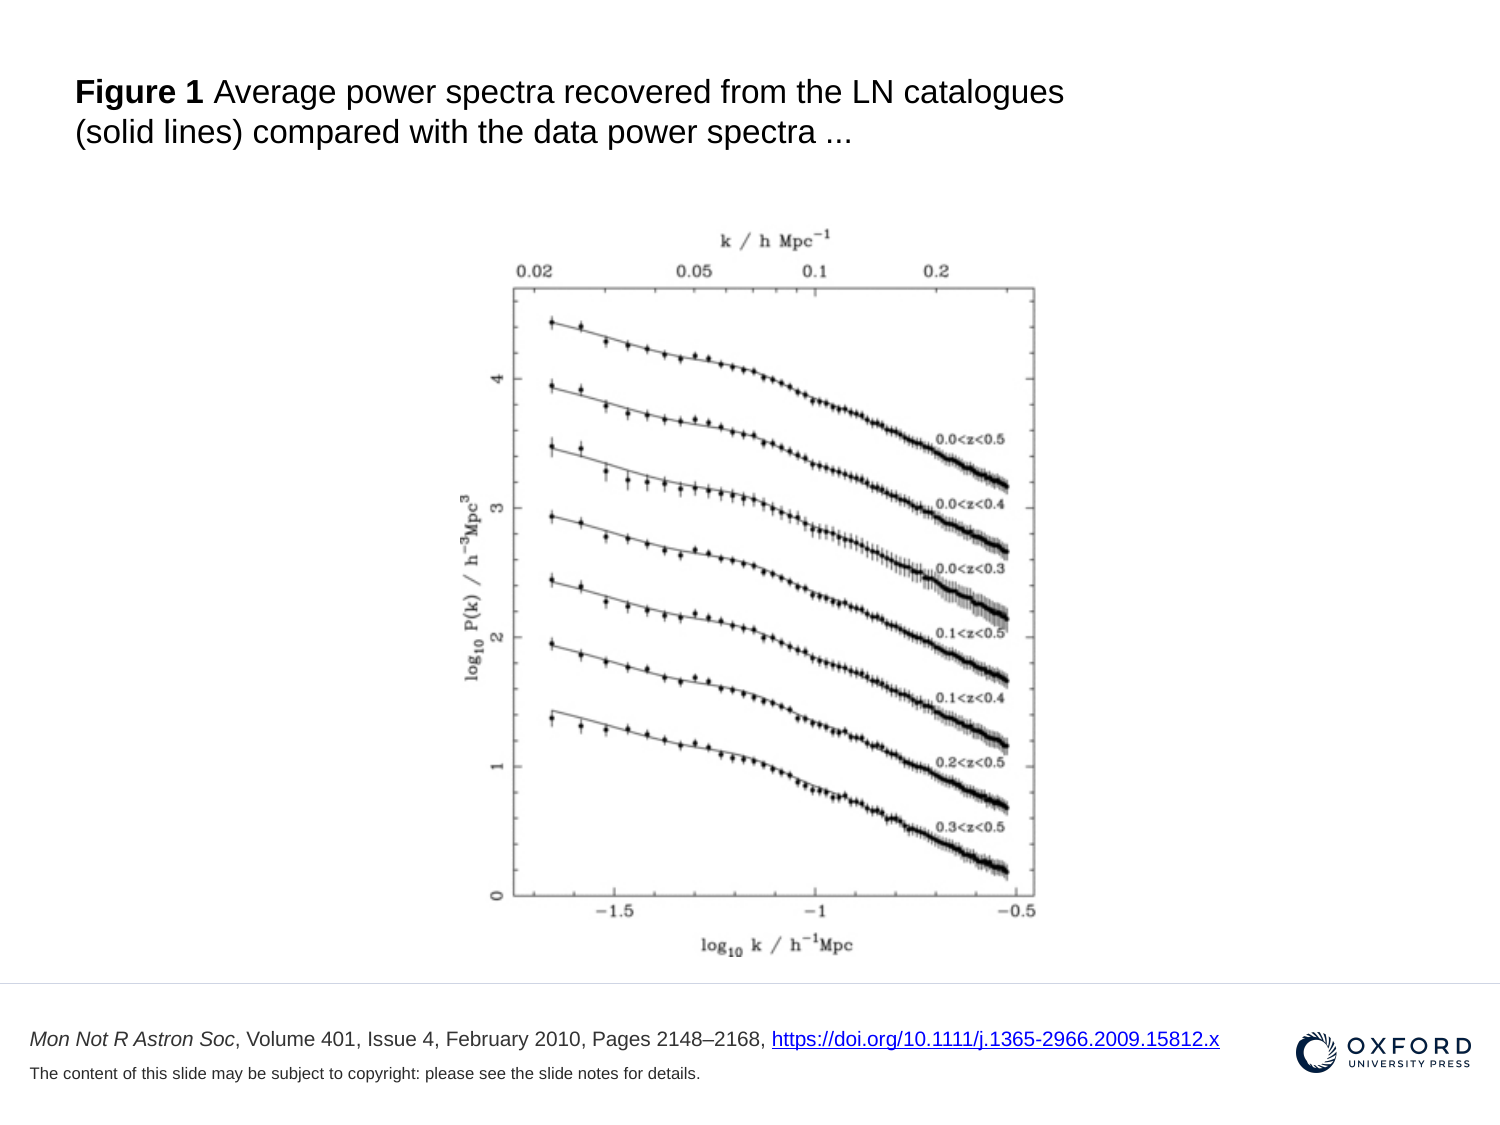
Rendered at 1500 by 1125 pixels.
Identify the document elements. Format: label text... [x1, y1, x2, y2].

footer Mon Not R Astron Soc, Volume 401, Issue 4, February 2010, Pages 2148–2168, https://doi.org/10.1111/j.1365-2966.2009.15812.x The content of this slide may be subject to copyright: please see the slide notes for details. [0, 983, 1260, 1125]
picture [1296, 1032, 1471, 1073]
picture [460, 224, 1039, 957]
title Figure 1 Average power spectra recovered from the LN catalogues (solid lines) compared with the data power spectra ... [75, 69, 1078, 171]
